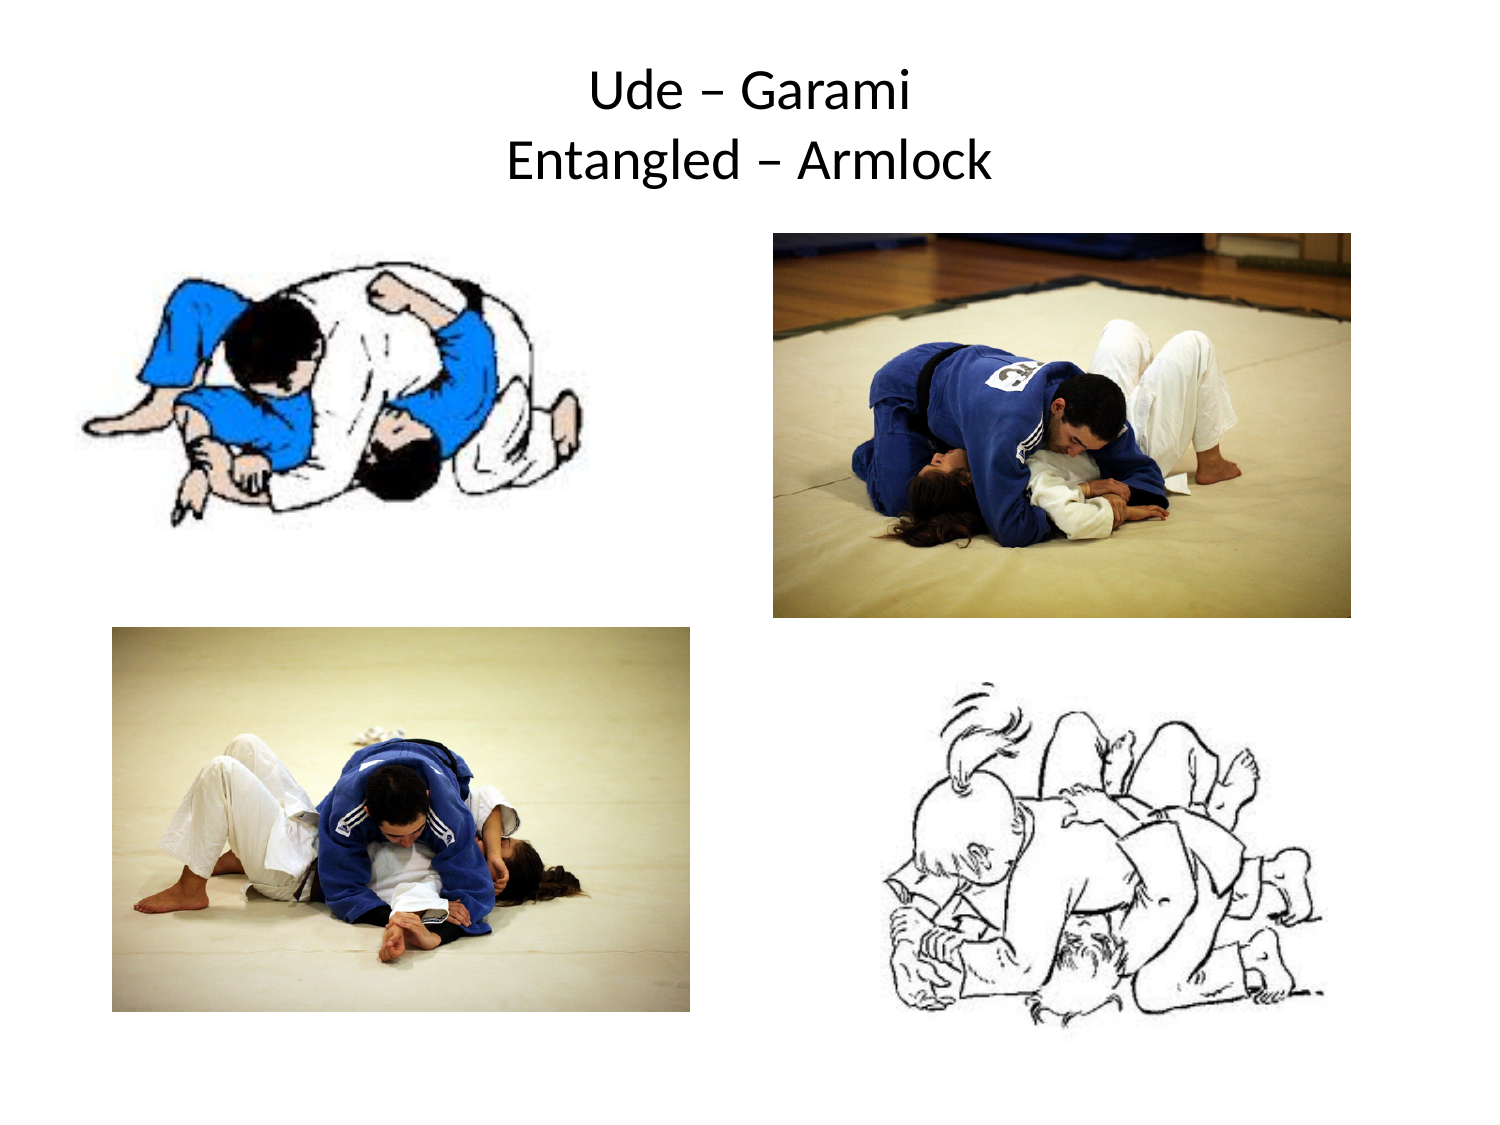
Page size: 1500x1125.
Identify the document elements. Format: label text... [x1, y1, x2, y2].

picture [75, 233, 599, 550]
title Ude – Garami Entangled – Armlock [112, 44, 1388, 198]
picture [773, 233, 1351, 619]
picture [112, 627, 690, 1013]
picture [866, 681, 1329, 1067]
